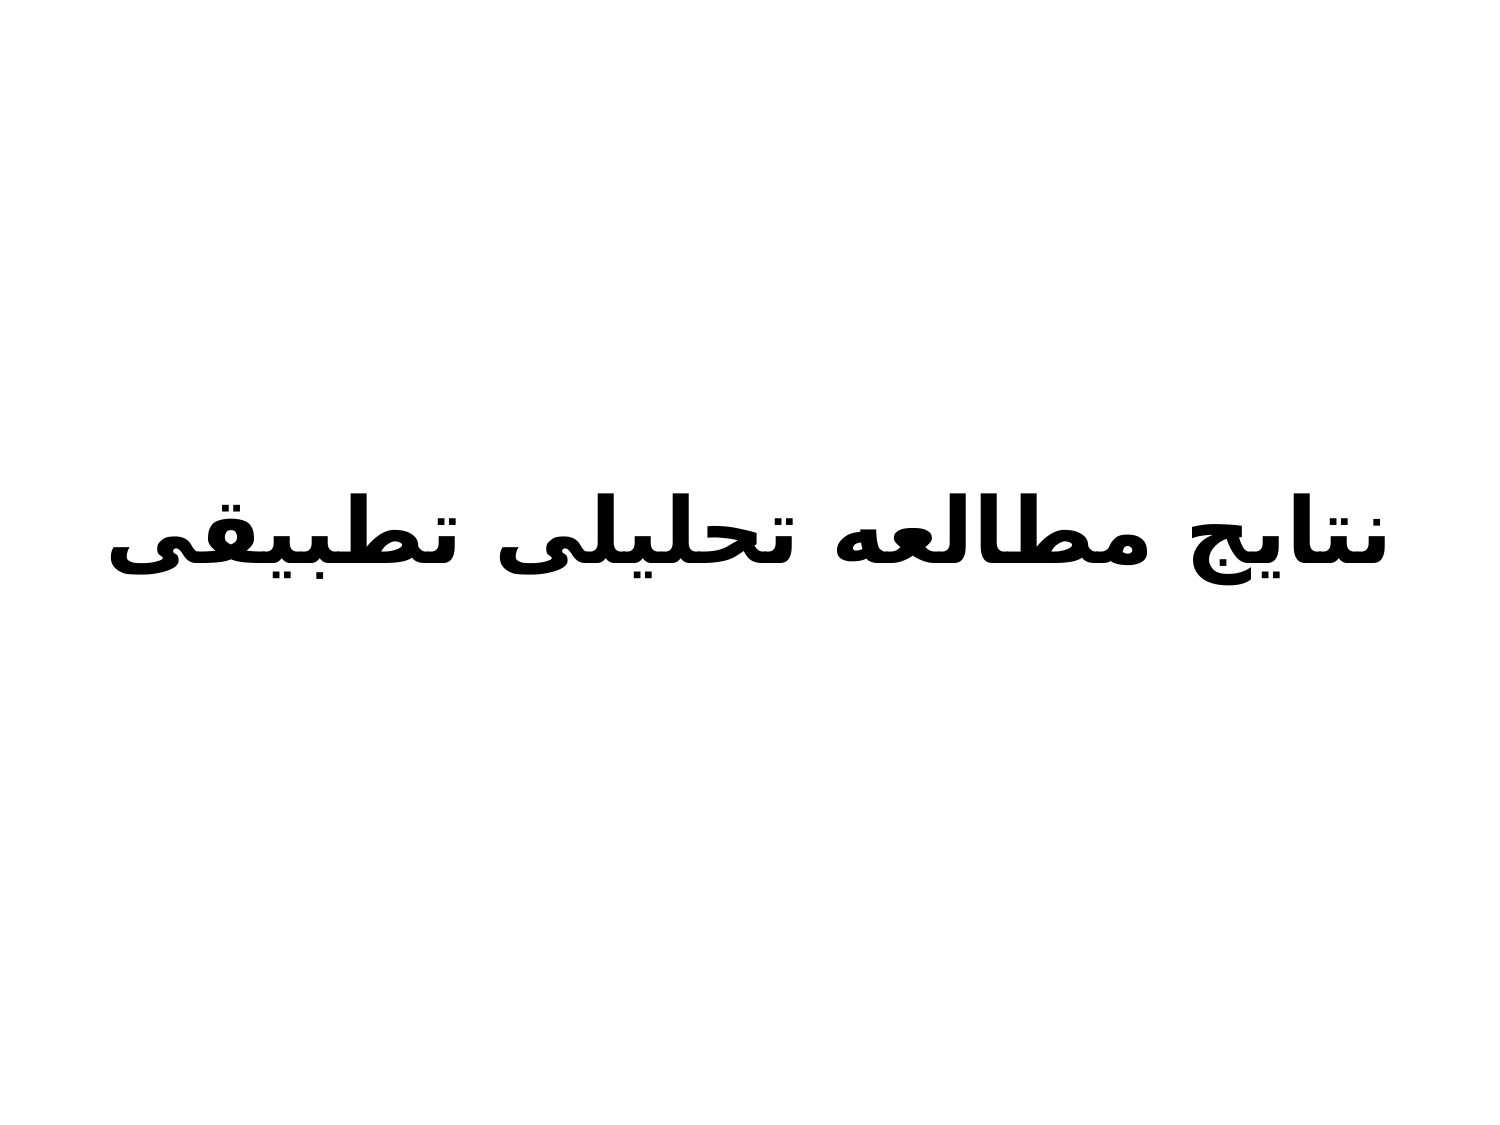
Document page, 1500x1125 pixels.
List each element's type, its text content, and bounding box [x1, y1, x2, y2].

title نتایج مطالعه تحلیلی تطبیقی [75, 433, 1425, 622]
